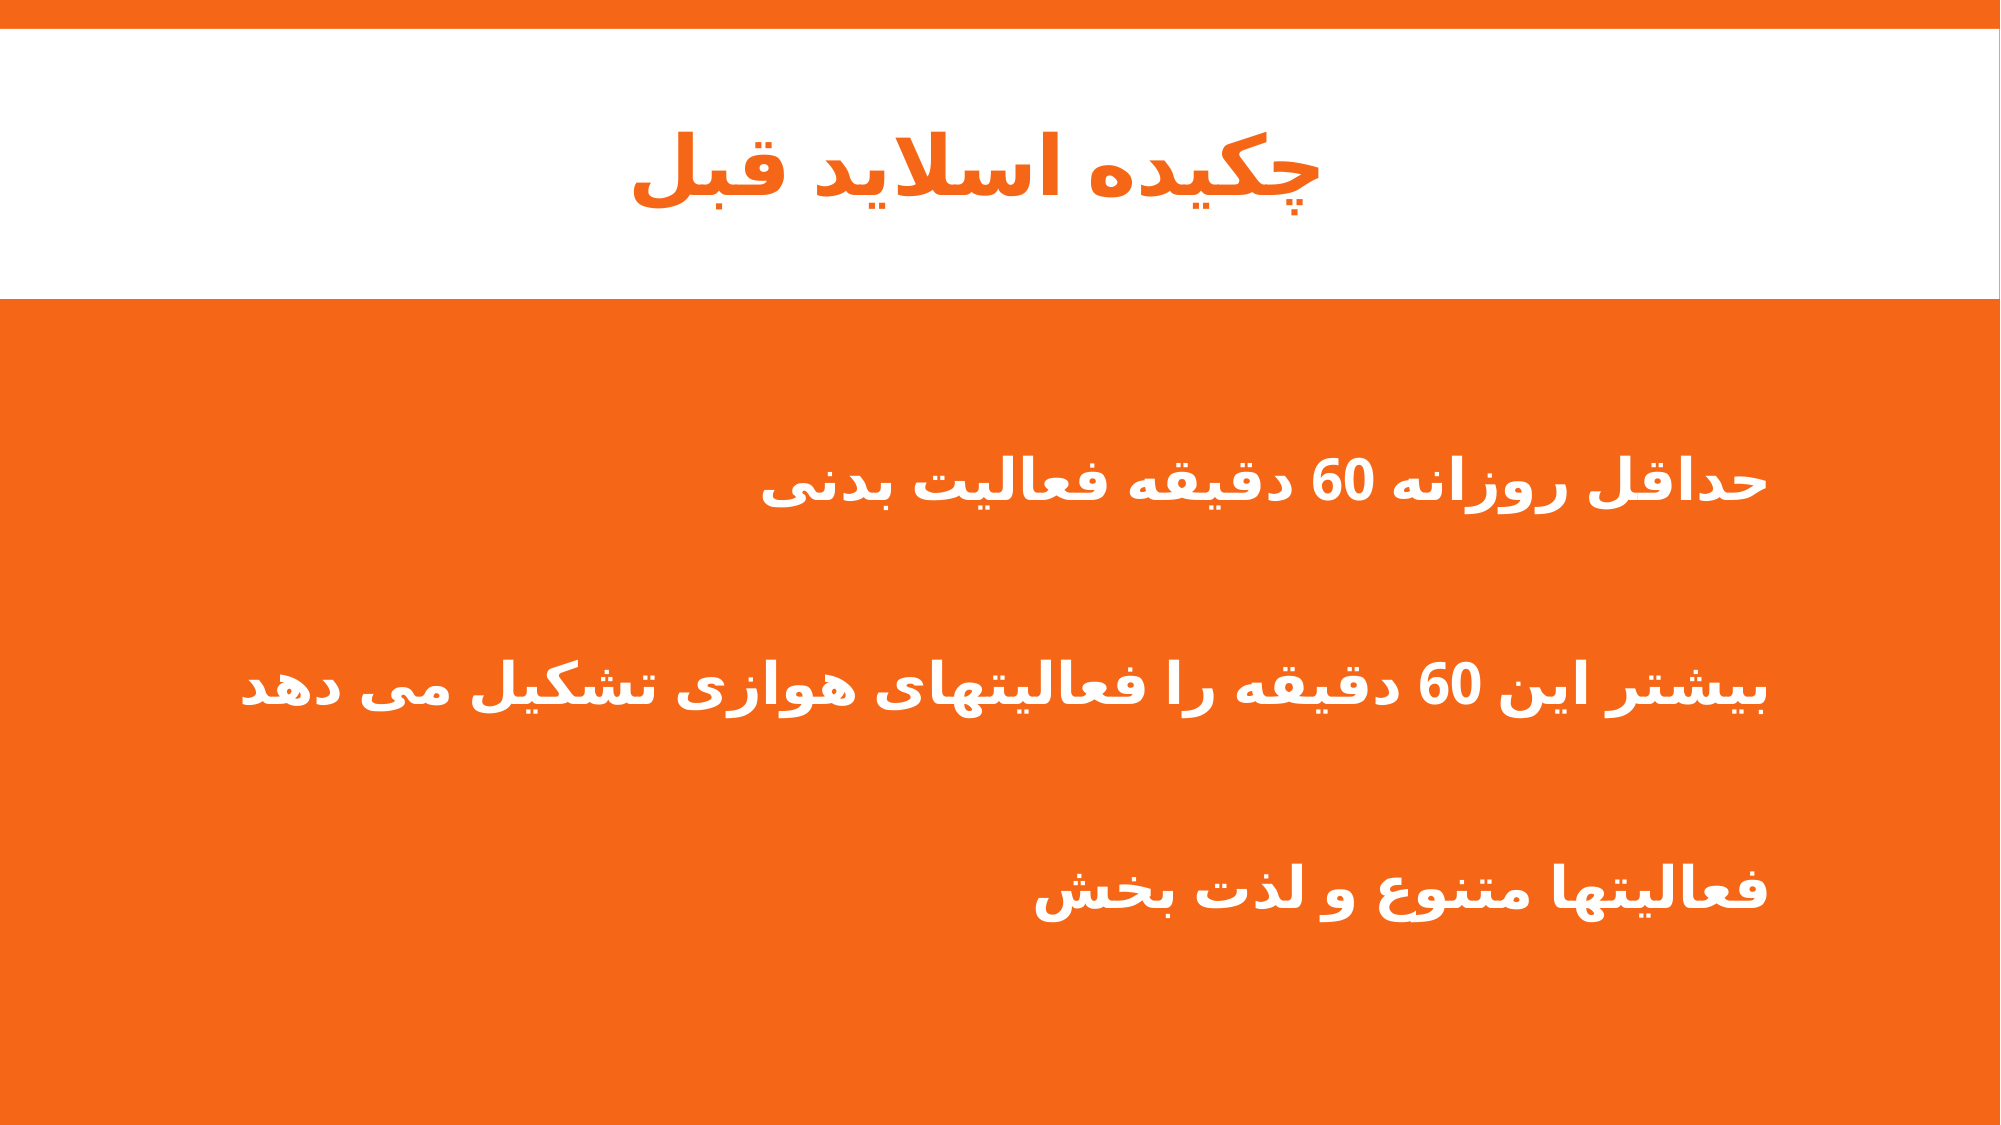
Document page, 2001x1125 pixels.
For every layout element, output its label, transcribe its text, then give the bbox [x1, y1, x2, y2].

title چکیده اسلاید قبل [197, 46, 1803, 295]
list حداقل روزانه 60 دقیقه فعالیت بدنی بیشتر این 60 دقیقه را فعالیتهای هوازی تشکیل می دهد فعالیتها متنوع و لذت بخش [197, 329, 1803, 1020]
